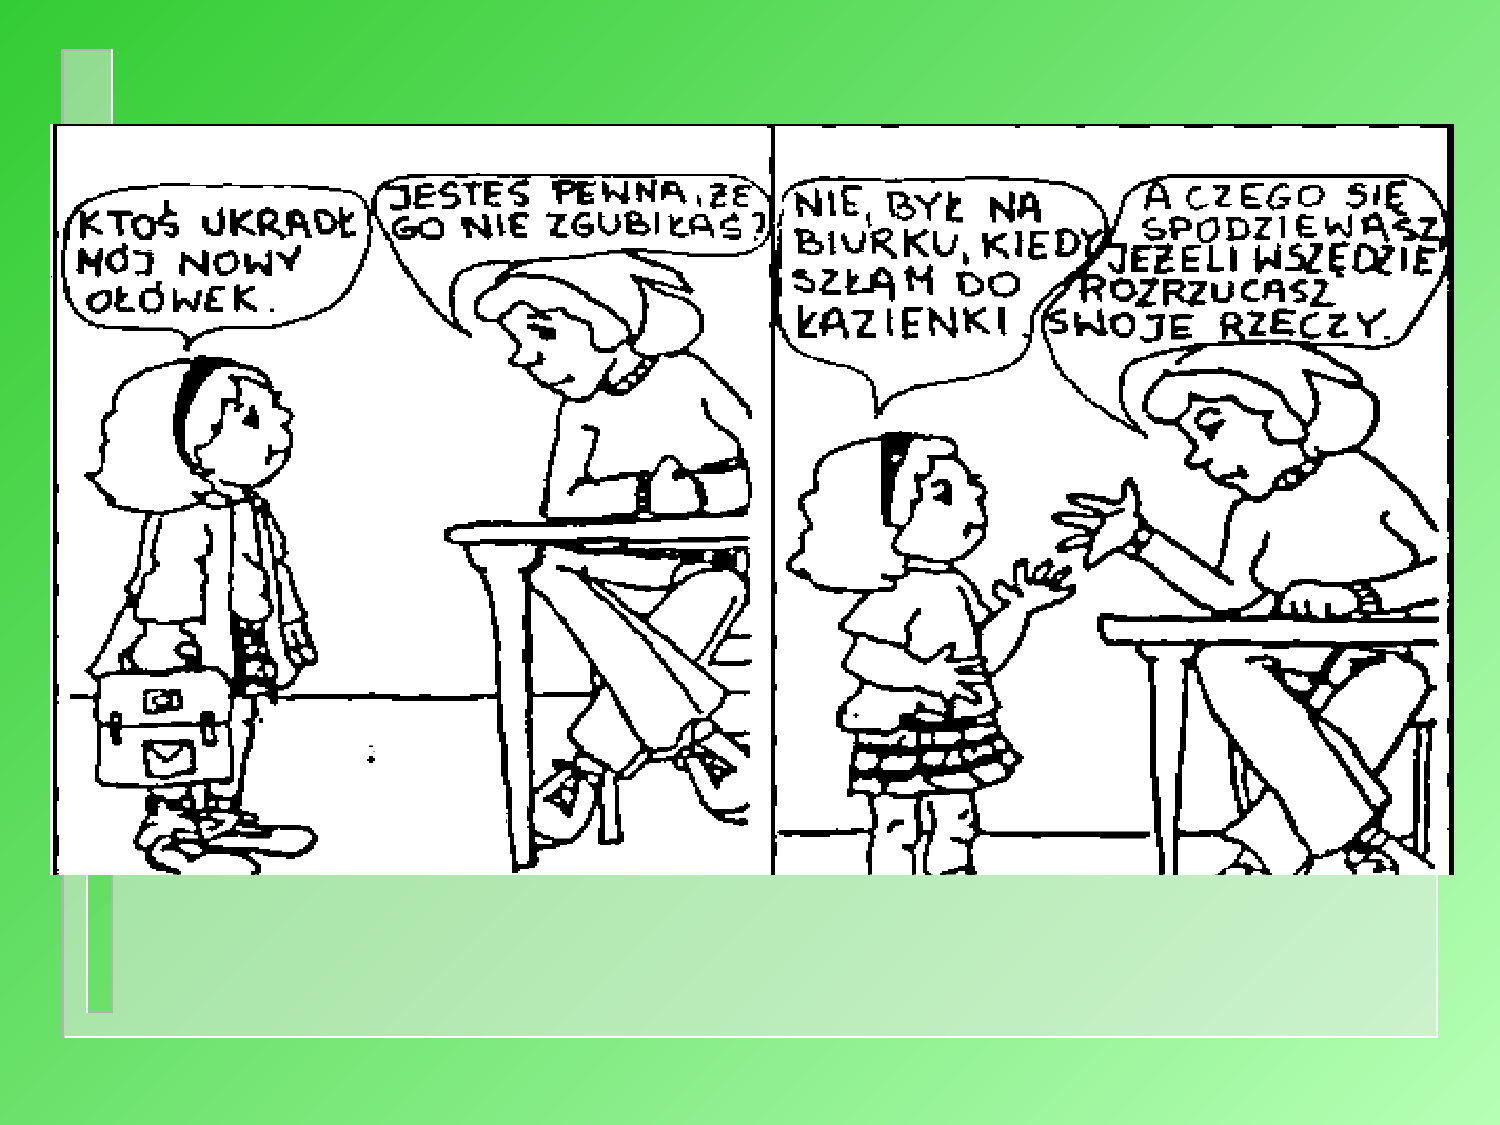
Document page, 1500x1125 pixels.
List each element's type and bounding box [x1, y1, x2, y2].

picture [49, 124, 1455, 876]
